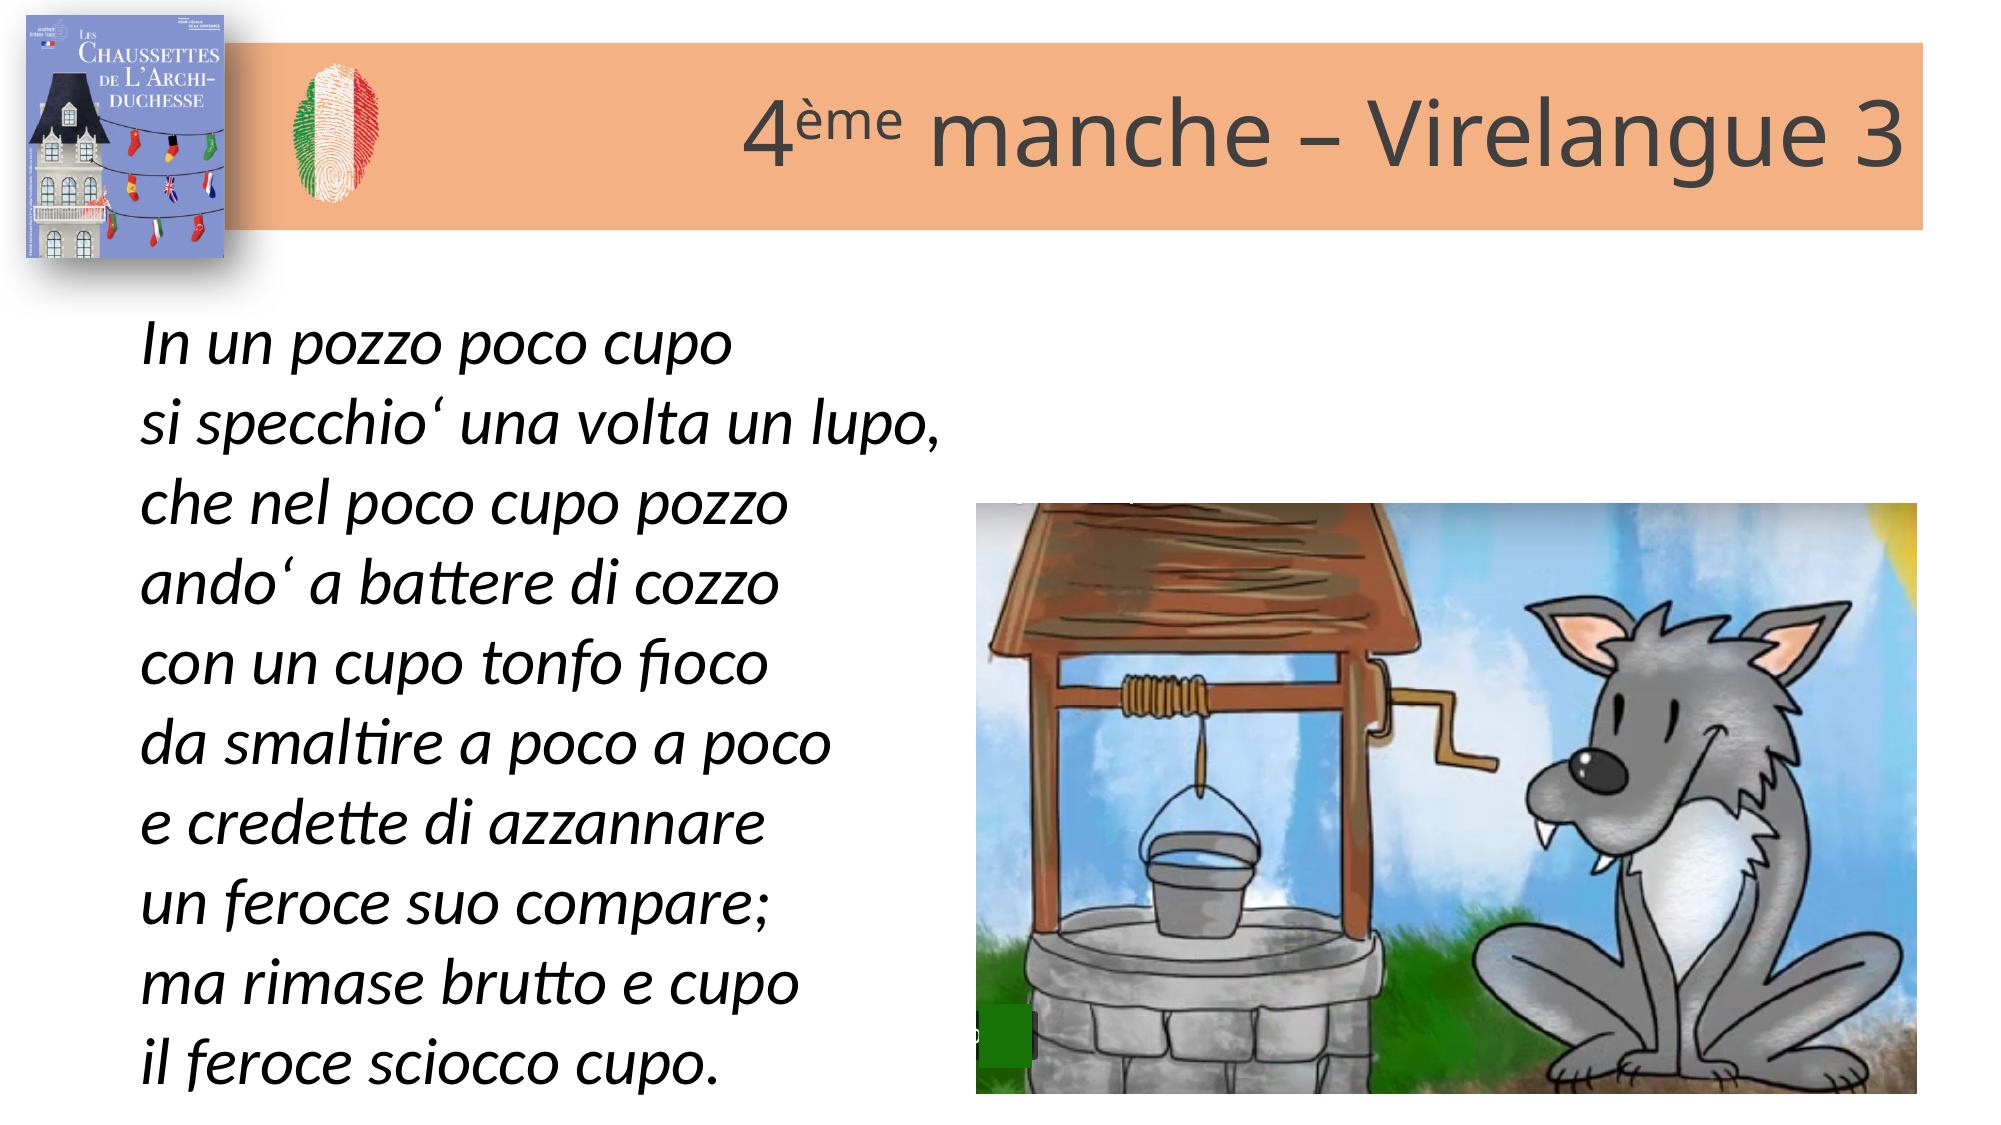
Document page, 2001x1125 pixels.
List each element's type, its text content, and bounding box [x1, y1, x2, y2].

title 4ème manche – Virelangue 3 [271, 42, 1923, 231]
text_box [976, 503, 1917, 1094]
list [26, 15, 224, 258]
text_box In un pozzo poco cupo si specchio‘ una volta un lupo, che nel poco cupo pozzo ando‘ a battere di cozzo con un cupo tonfo fioco da smaltire a poco a poco e credette di azzannare un feroce suo compare; ma rimase brutto e cupo il feroce sciocco cupo. [125, 290, 1126, 1106]
picture [291, 63, 379, 203]
